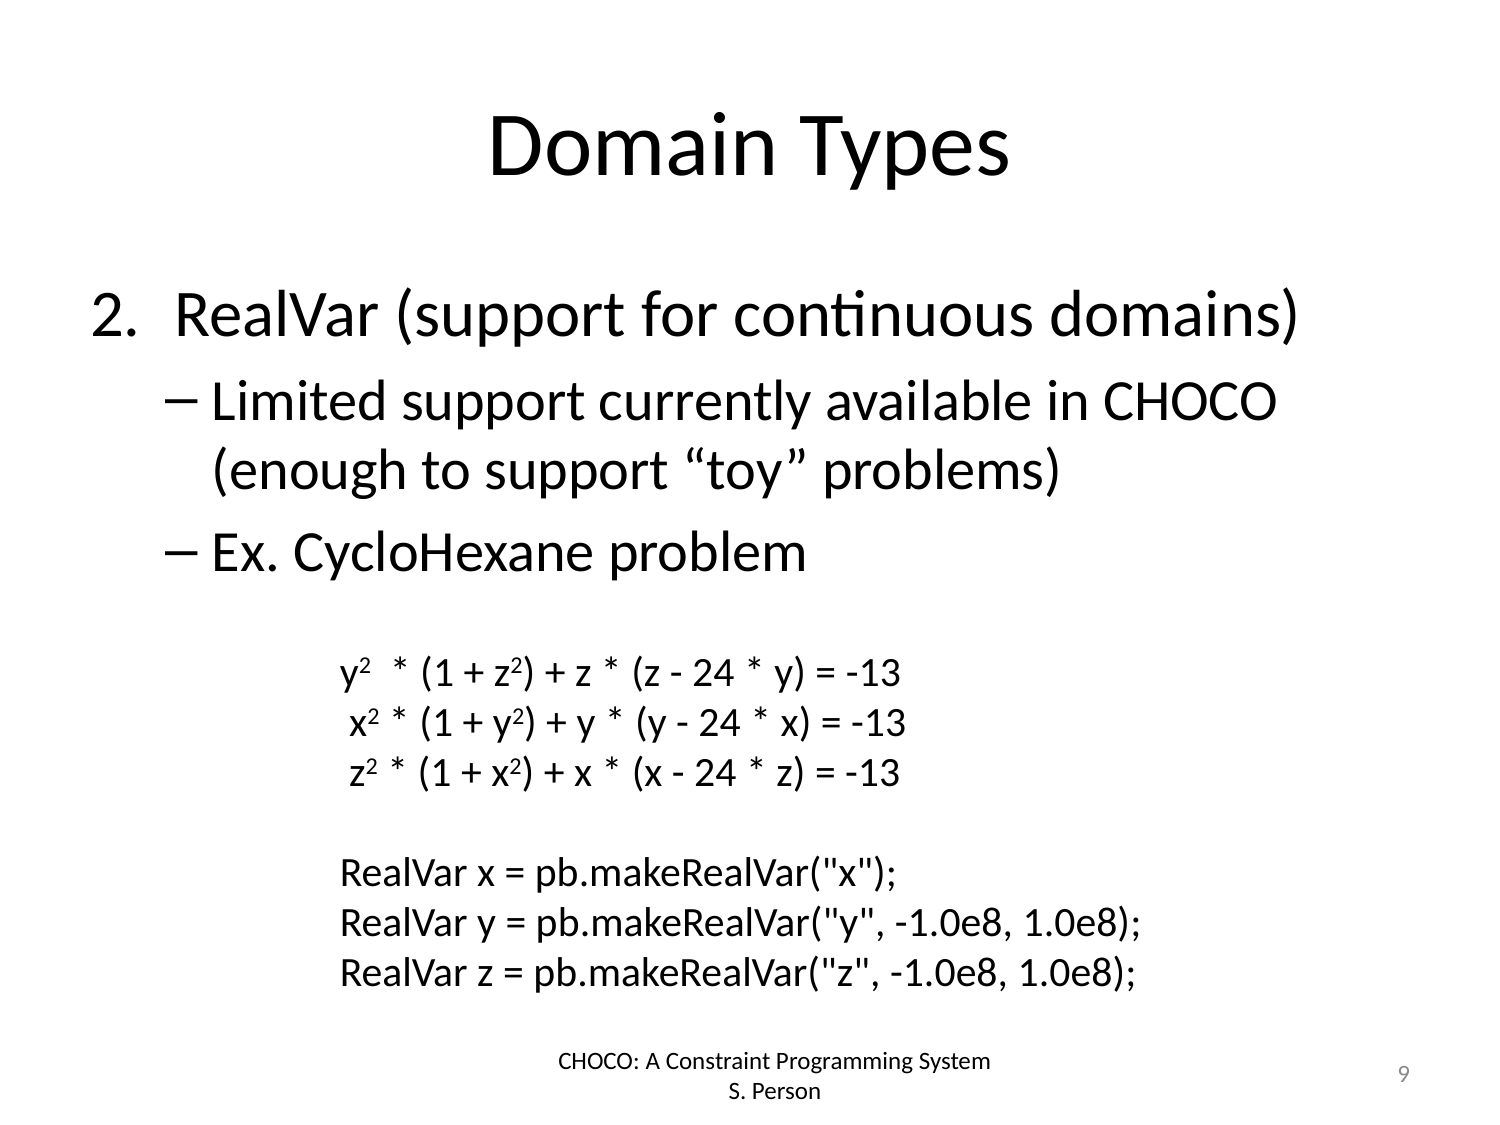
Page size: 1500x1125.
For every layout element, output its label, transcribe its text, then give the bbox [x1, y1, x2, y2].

list RealVar (support for continuous domains) Limited support currently available in Choco (enough to support “toy” problems) Ex. CycloHexane problem [75, 262, 1425, 613]
title Domain Types [75, 45, 1425, 233]
slide_number 9 [1074, 1042, 1425, 1103]
text_box y2 * (1 + z2) + z * (z - 24 * y) = -13 x2 * (1 + y2) + y * (y - 24 * x) = -13 z2 * (1 + x2) + x * (x - 24 * z) = -13 RealVar x = pb.makeRealVar("x"); RealVar y = pb.makeRealVar("y", -1.0e8, 1.0e8); RealVar z = pb.makeRealVar("z", -1.0e8, 1.0e8); [324, 637, 1350, 1003]
